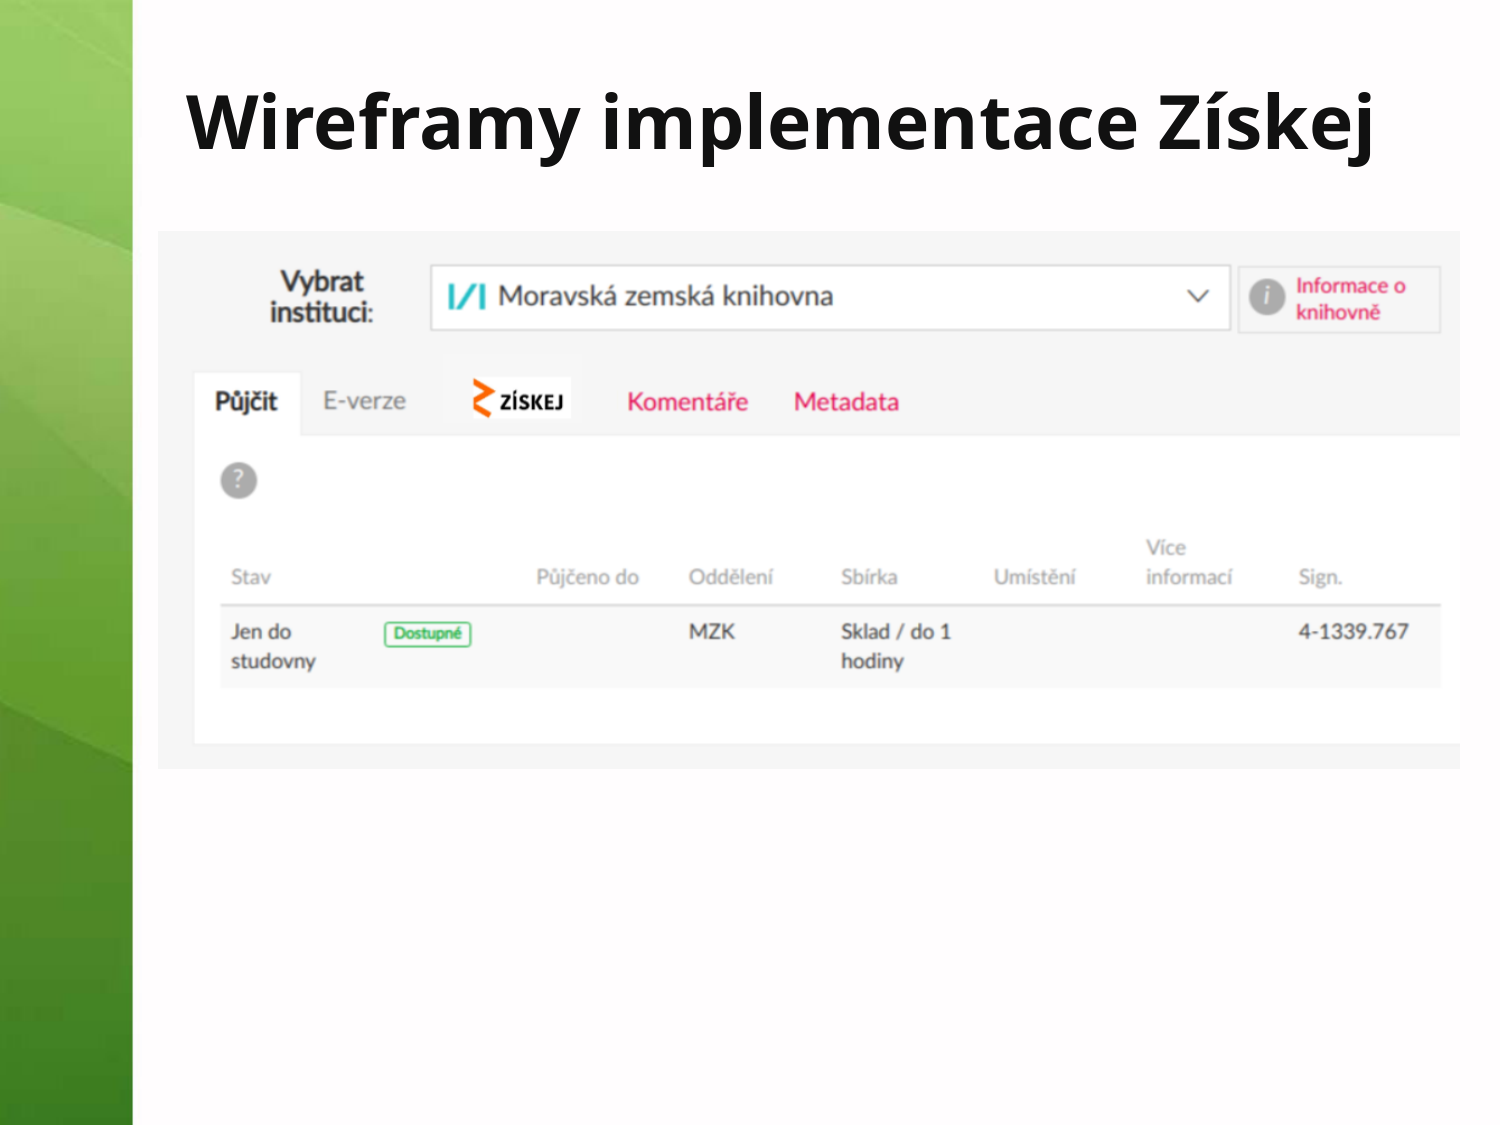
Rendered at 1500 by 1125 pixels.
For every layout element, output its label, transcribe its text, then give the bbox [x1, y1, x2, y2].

picture [0, 0, 1500, 1125]
title Wireframy implementace Získej [171, 77, 1447, 161]
